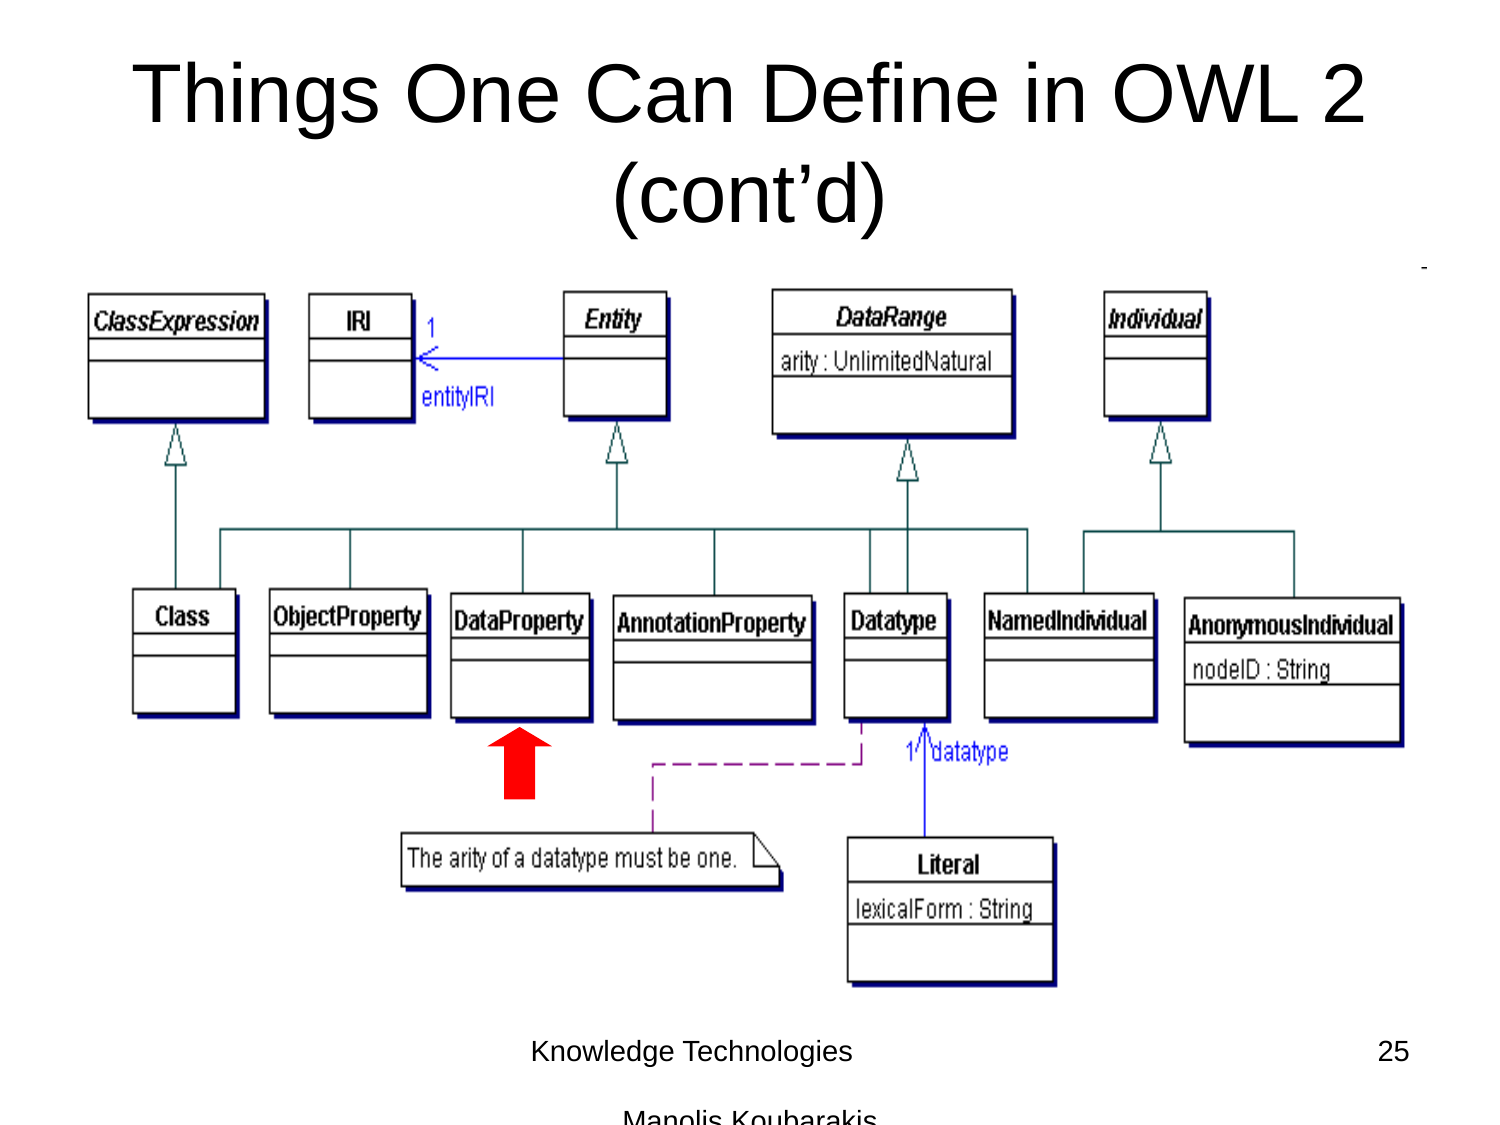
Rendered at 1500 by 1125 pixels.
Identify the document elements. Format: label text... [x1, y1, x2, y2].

slide_number 25 [1074, 1024, 1426, 1103]
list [76, 266, 1427, 1010]
title Things One Can Define in OWL 2 (cont’d) [75, 45, 1425, 233]
footer Knowledge Technologies Manolis Koubarakis [512, 1024, 988, 1103]
